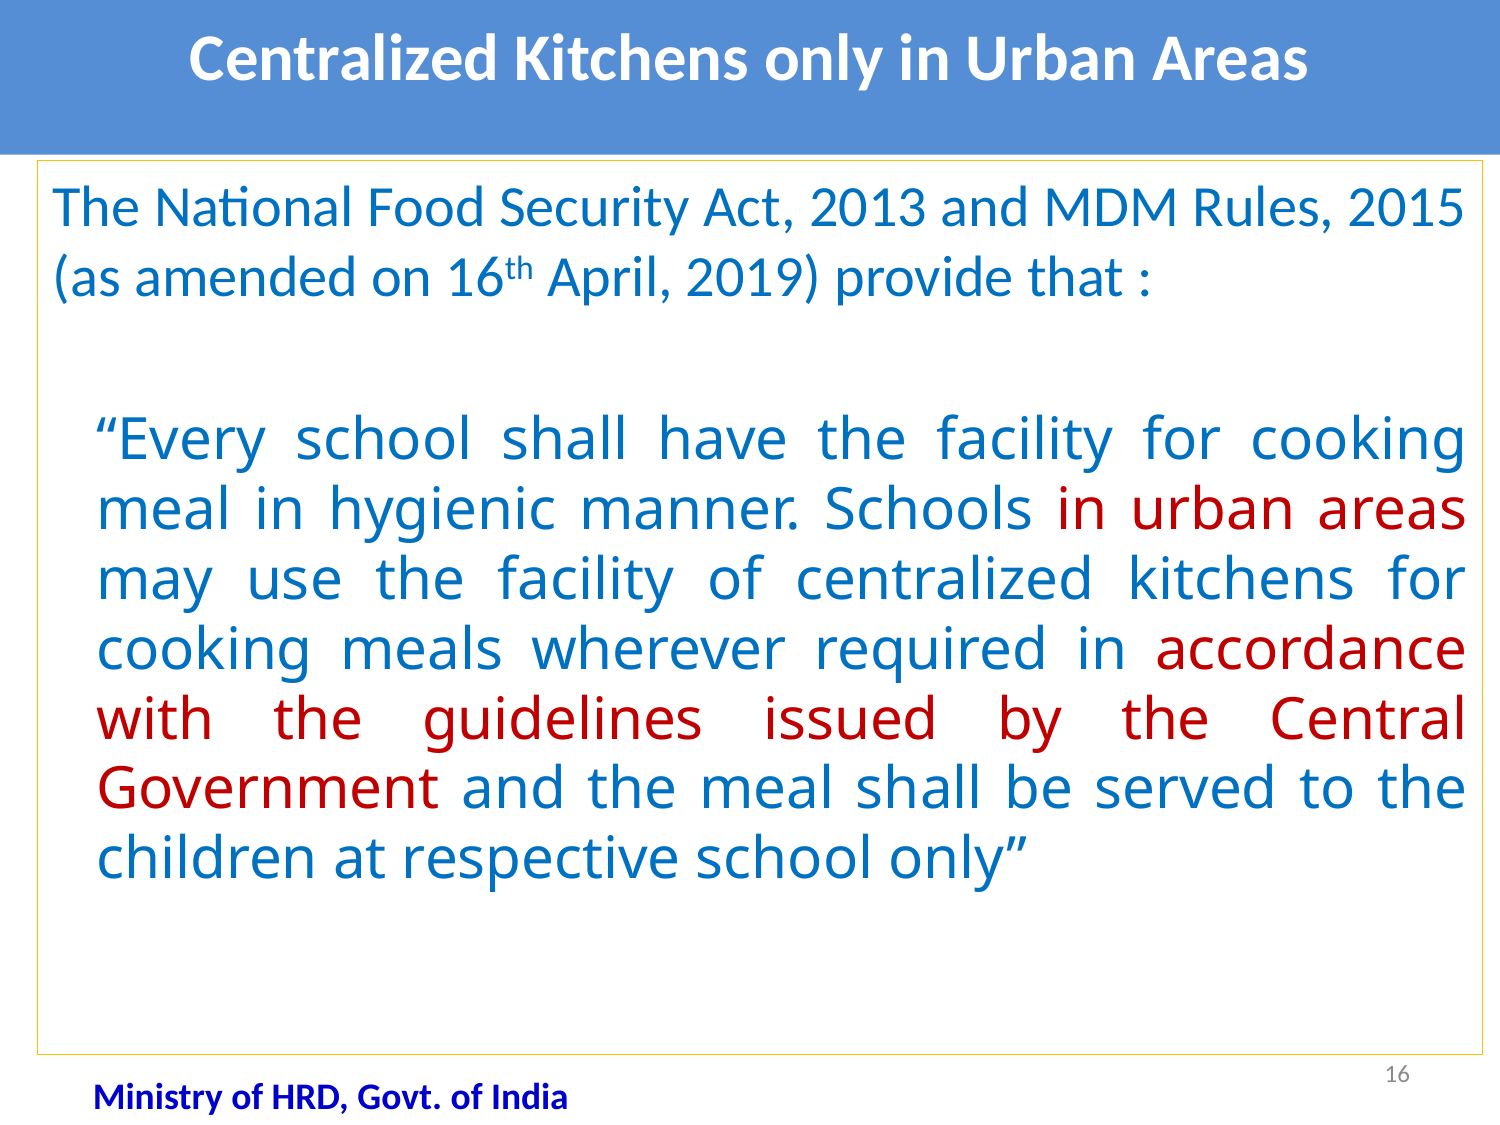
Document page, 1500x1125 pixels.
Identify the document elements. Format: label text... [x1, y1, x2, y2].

text_box Ministry of HRD, Govt. of India [37, 1064, 625, 1124]
list The National Food Security Act, 2013 and MDM Rules, 2015 (as amended on 16th April, 2019) provide that : “Every school shall have the facility for cooking meal in hygienic manner. Schools in urban areas may use the facility of centralized kitchens for cooking meals wherever required in accordance with the guidelines issued by the Central Government and the meal shall be served to the children at respective school only” [37, 160, 1483, 1055]
slide_number 16 [1074, 1042, 1425, 1103]
title Centralized Kitchens only in Urban Areas [0, 0, 1500, 155]
